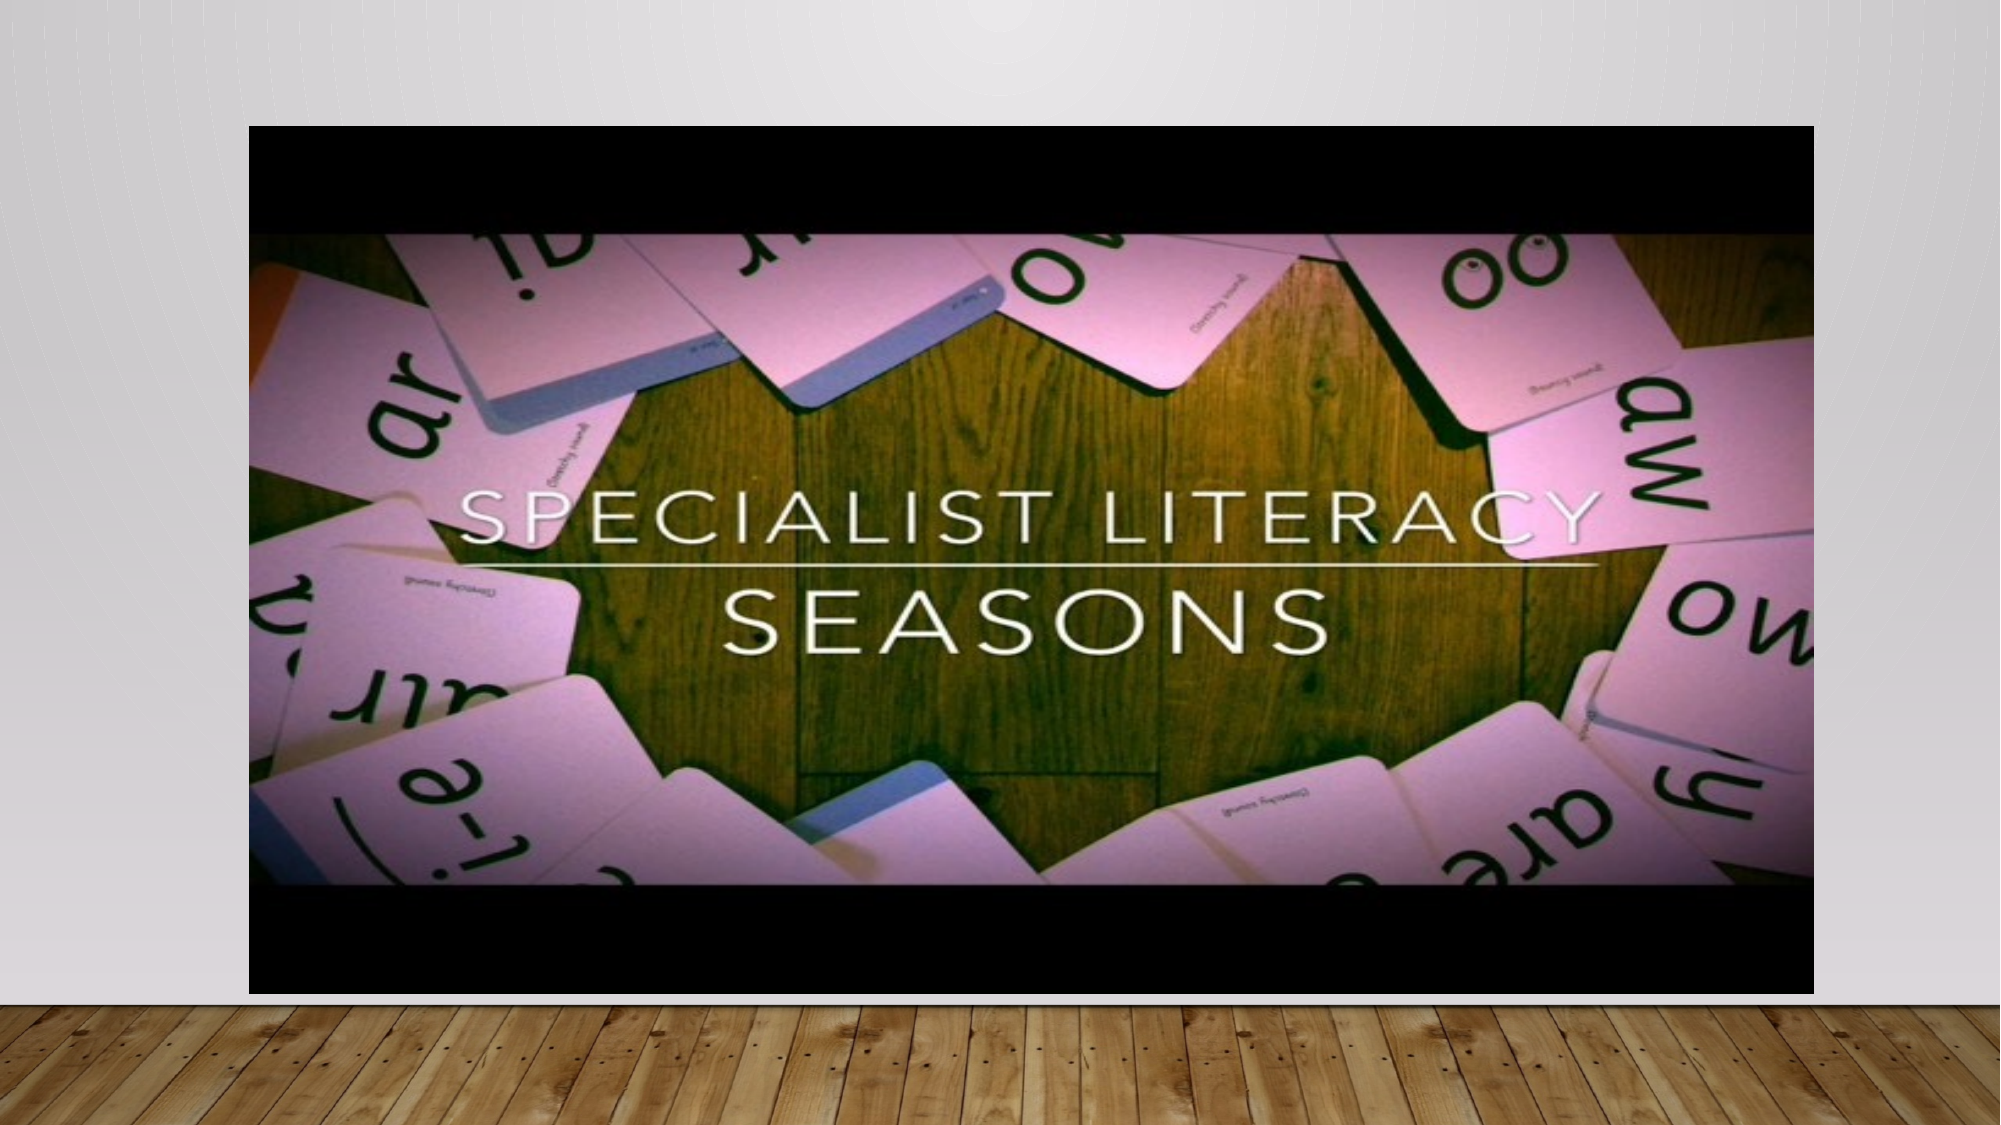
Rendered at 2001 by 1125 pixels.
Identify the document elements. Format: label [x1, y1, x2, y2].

picture [249, 126, 1814, 994]
picture [0, 1005, 2000, 1125]
